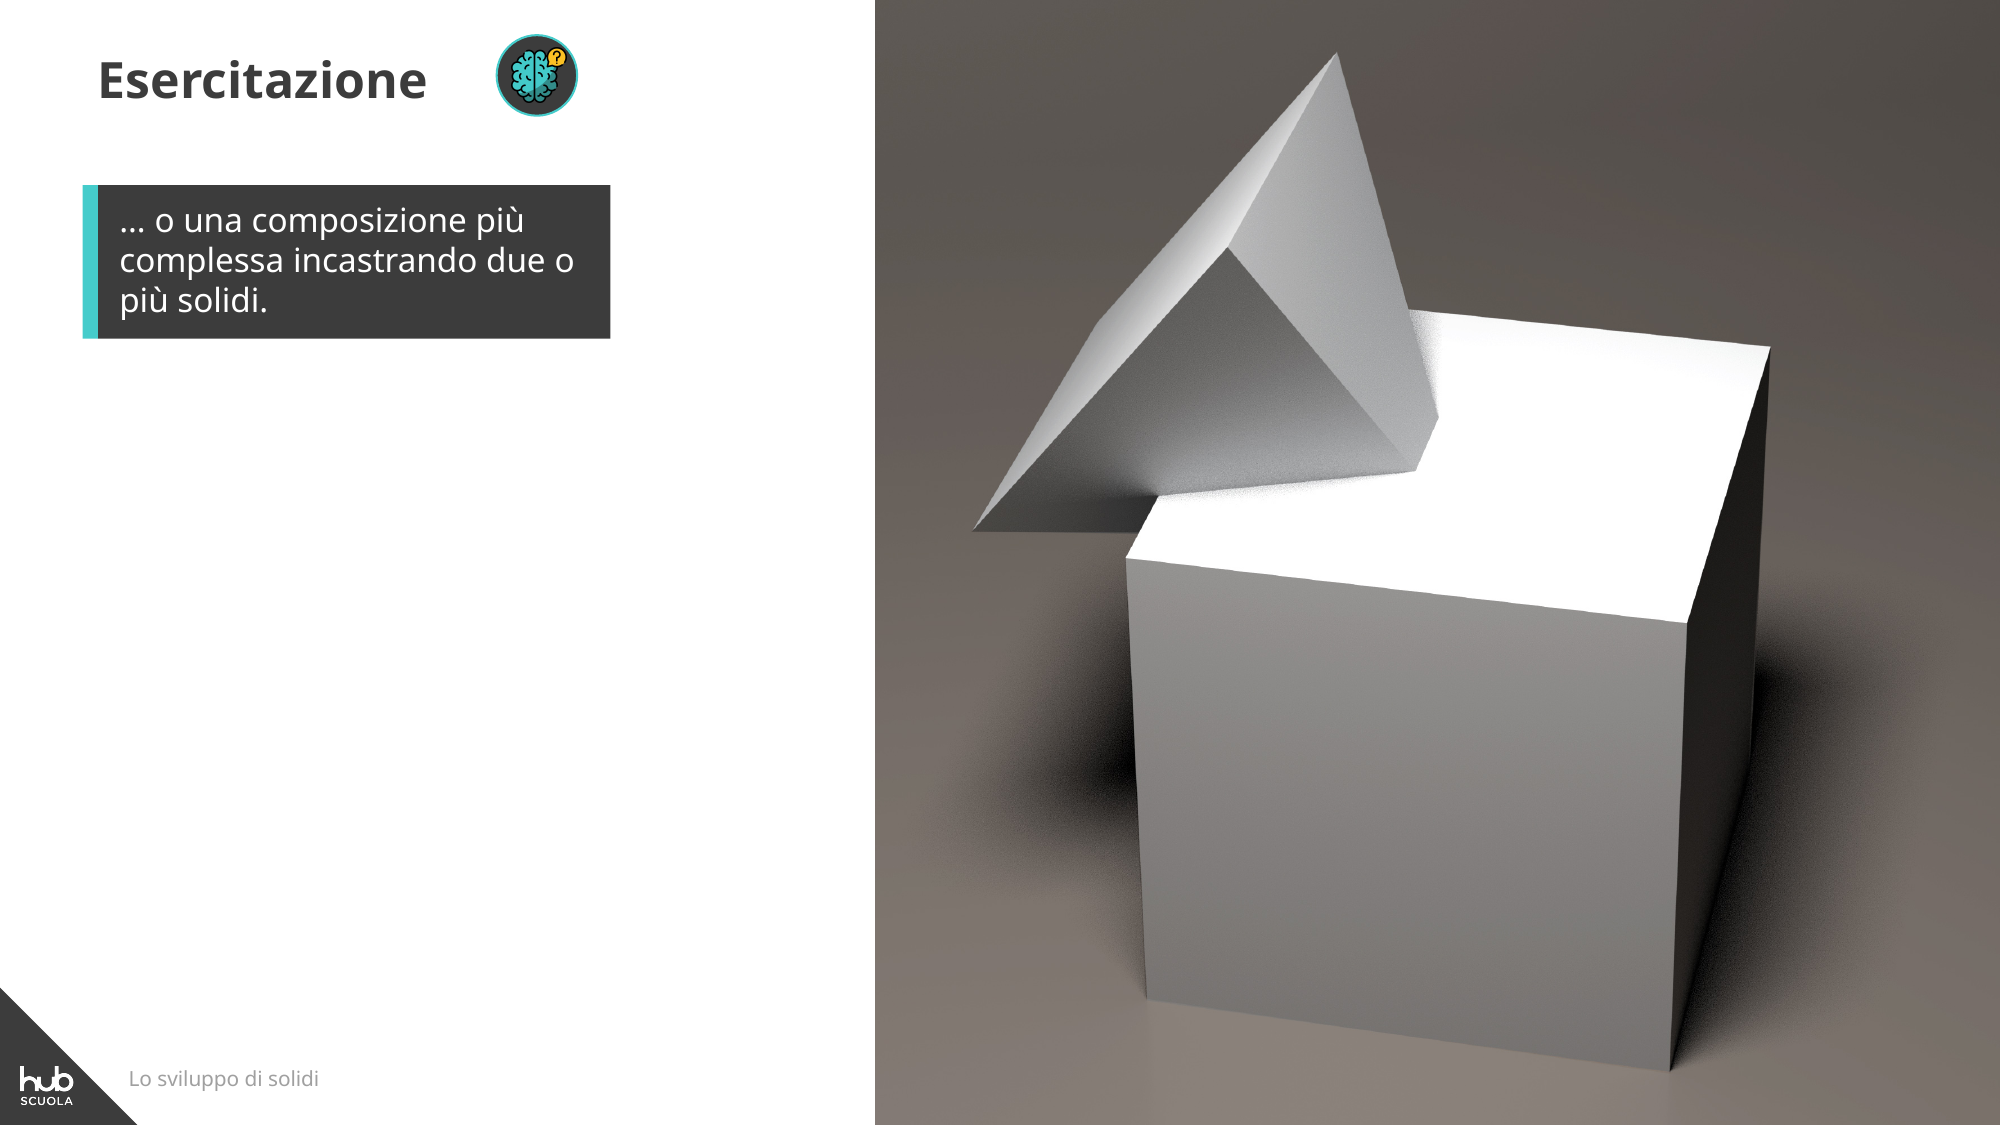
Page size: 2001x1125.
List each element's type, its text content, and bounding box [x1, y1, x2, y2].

text_box [82, 184, 99, 340]
picture [20, 1066, 74, 1106]
list Esercitazione [82, 41, 875, 132]
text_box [496, 35, 578, 116]
text_box … o una composizione più complessa incastrando due o più solidi. [104, 192, 611, 294]
text_box [99, 184, 611, 340]
picture [875, 0, 2000, 1125]
